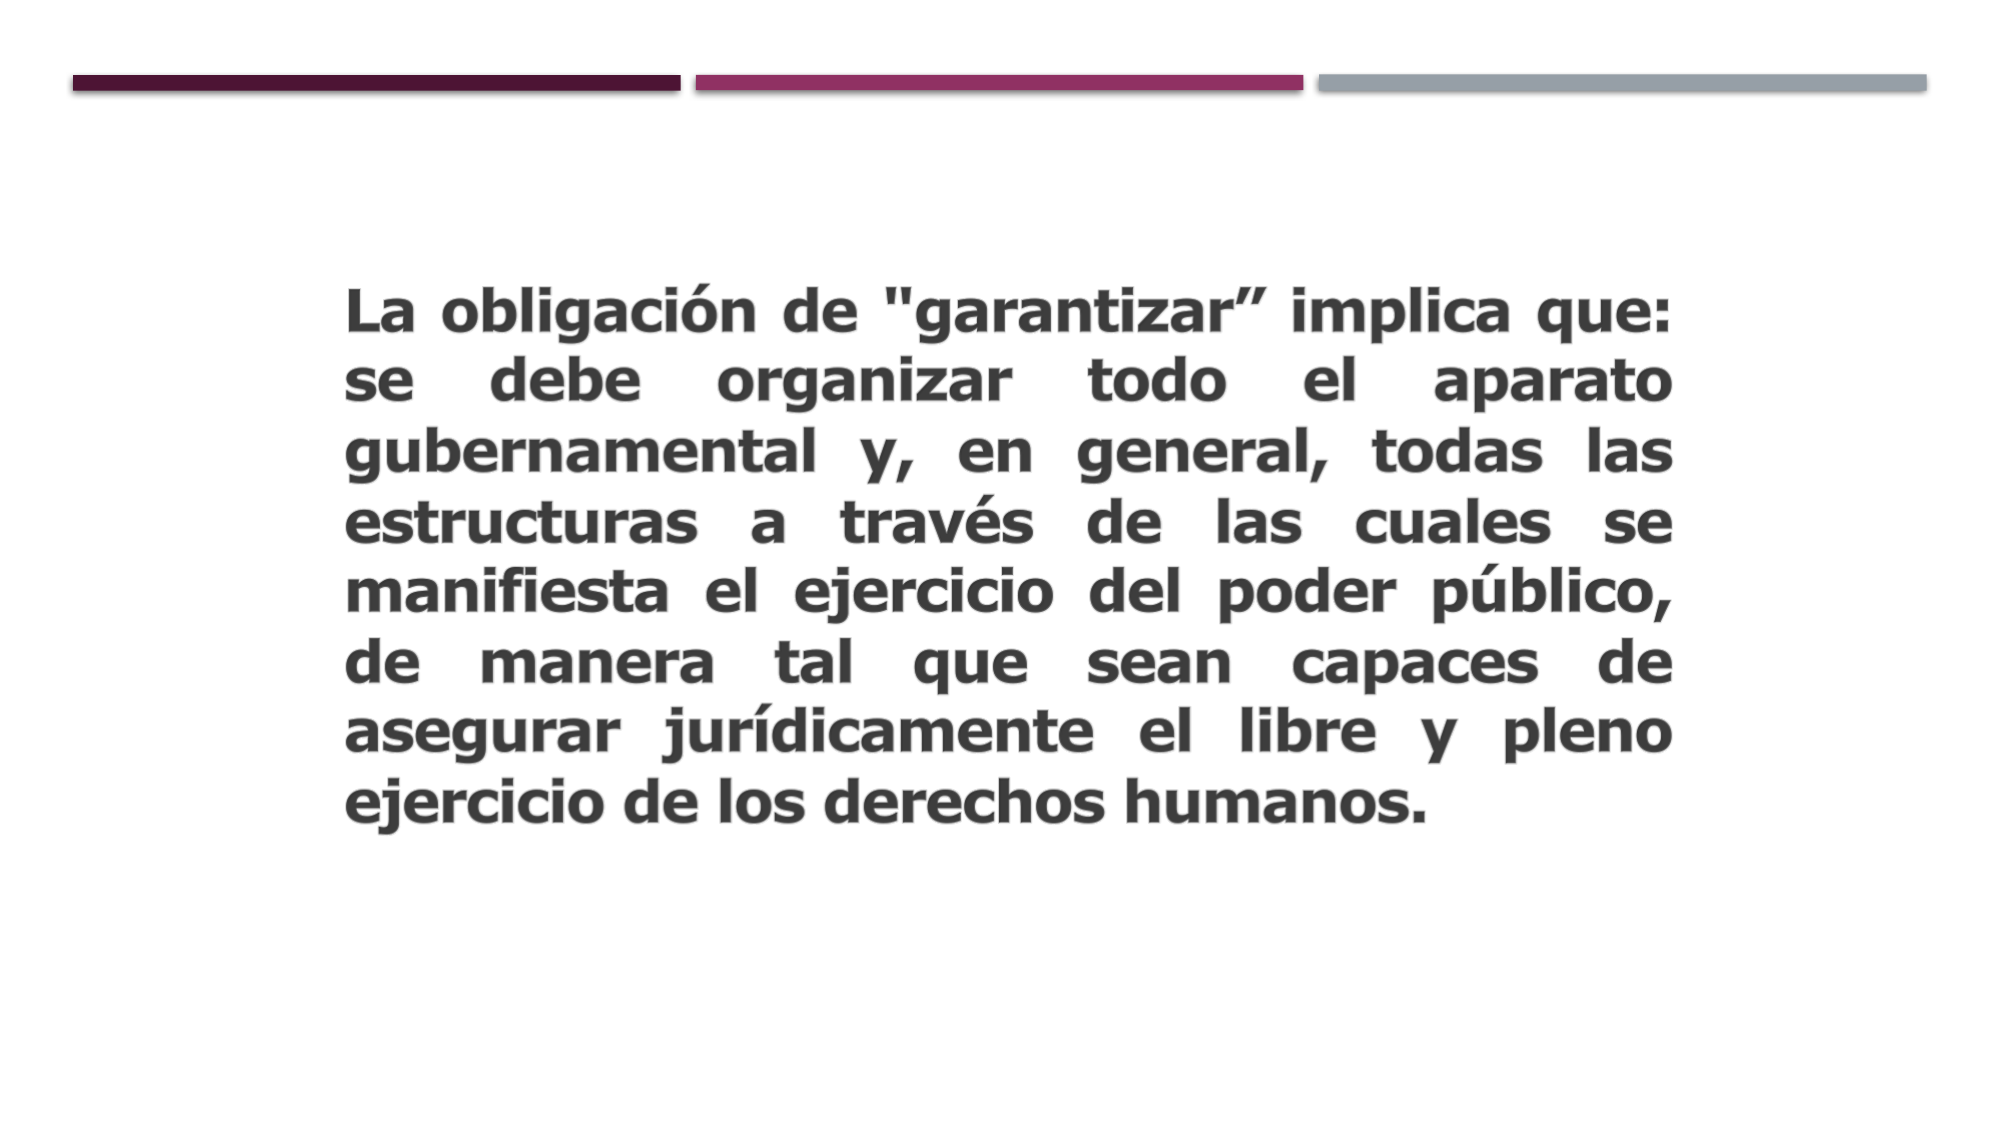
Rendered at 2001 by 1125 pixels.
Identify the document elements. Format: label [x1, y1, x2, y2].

list [311, 222, 1686, 963]
